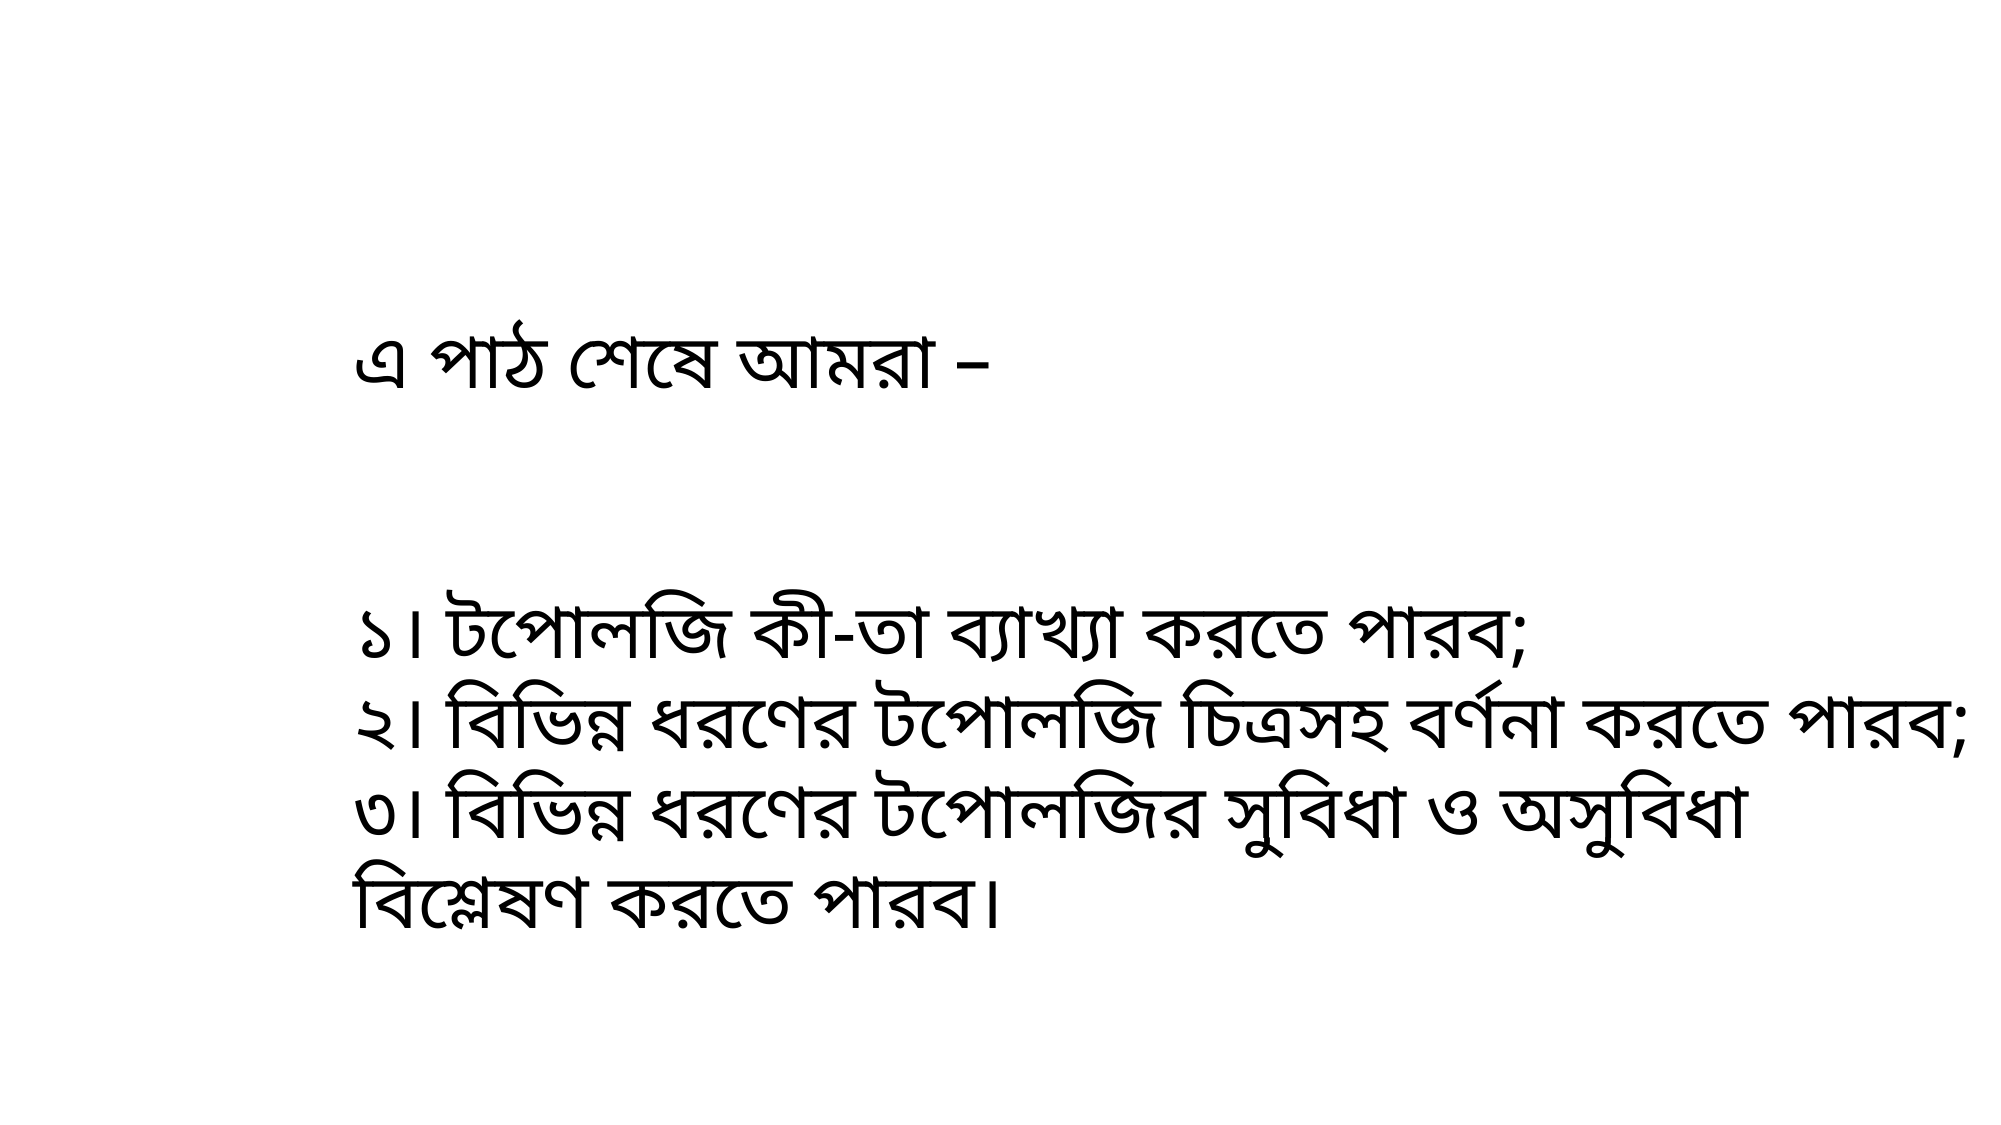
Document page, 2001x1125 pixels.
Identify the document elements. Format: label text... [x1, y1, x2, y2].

text_box এ পাঠ শেষে আমরা – ১। টপোলজি কী-তা ব্যাখ্যা করতে পারব; ২। বিভিন্ন ধরণের টপোলজি চিত্রসহ বর্ণনা করতে পারব; ৩। বিভিন্ন ধরণের টপোলজির সুবিধা ও অসুবিধা বিশ্লেষণ করতে পারব। [339, 306, 2000, 951]
